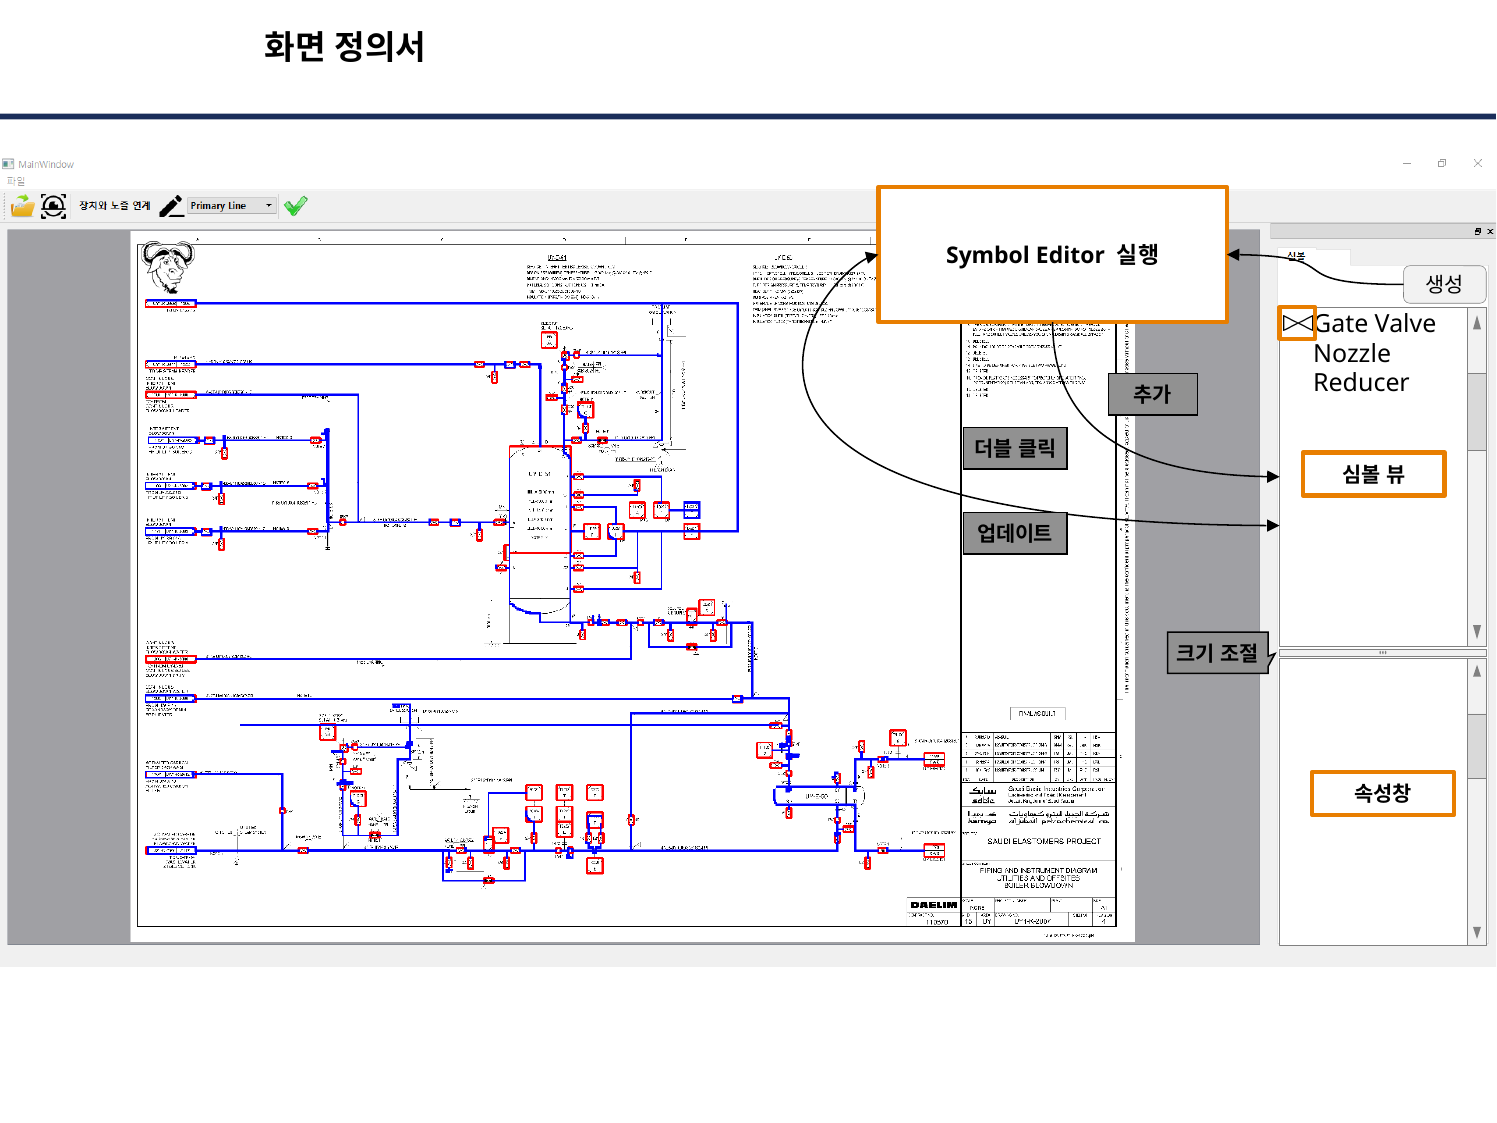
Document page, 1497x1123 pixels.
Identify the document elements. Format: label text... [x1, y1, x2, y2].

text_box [1279, 306, 1487, 647]
title 화면 정의서 [19, 19, 672, 90]
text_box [1280, 254, 1404, 285]
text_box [1279, 648, 1487, 657]
picture [0, 155, 1497, 967]
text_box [878, 254, 1280, 526]
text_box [1279, 664, 1487, 946]
